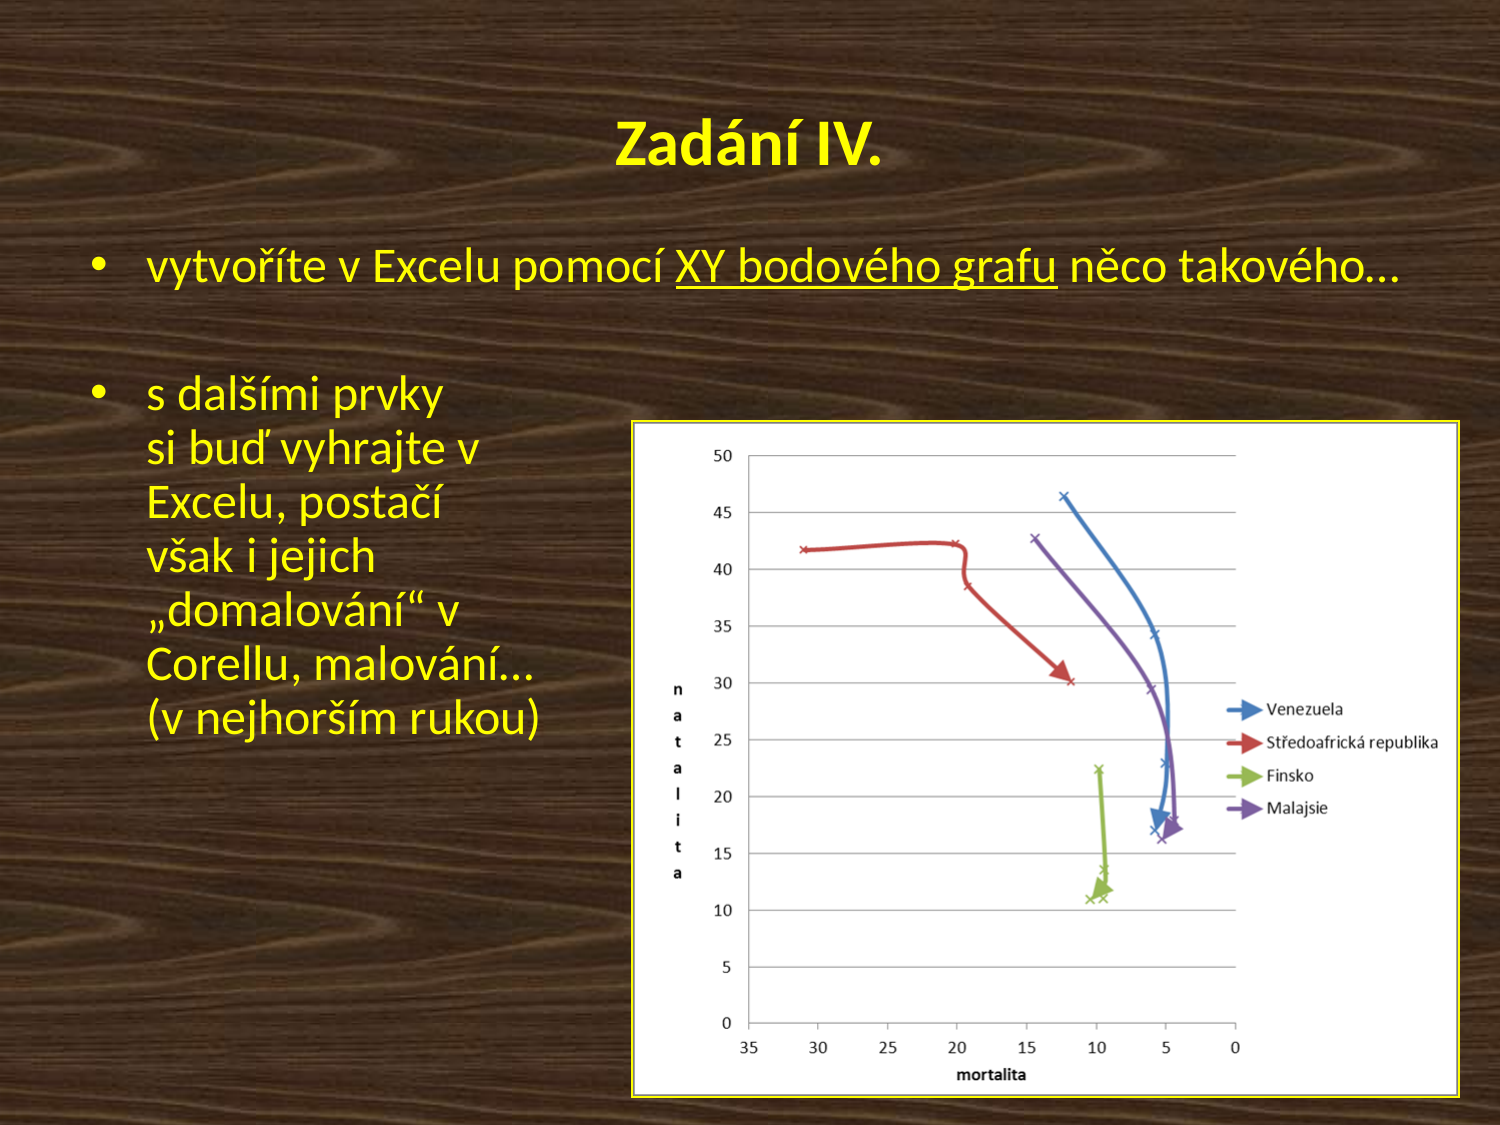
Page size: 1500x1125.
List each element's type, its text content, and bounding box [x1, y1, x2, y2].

list vytvoříte v Excelu pomocí XY bodového grafu něco takového… s dalšími prvky si buď vyhrajte v Excelu, postačí však i jejich „domalování“ v Corellu, malování… (v nejhorším rukou) [75, 231, 1425, 799]
title Zadání IV. [75, 45, 1425, 231]
picture [0, 0, 1500, 1125]
